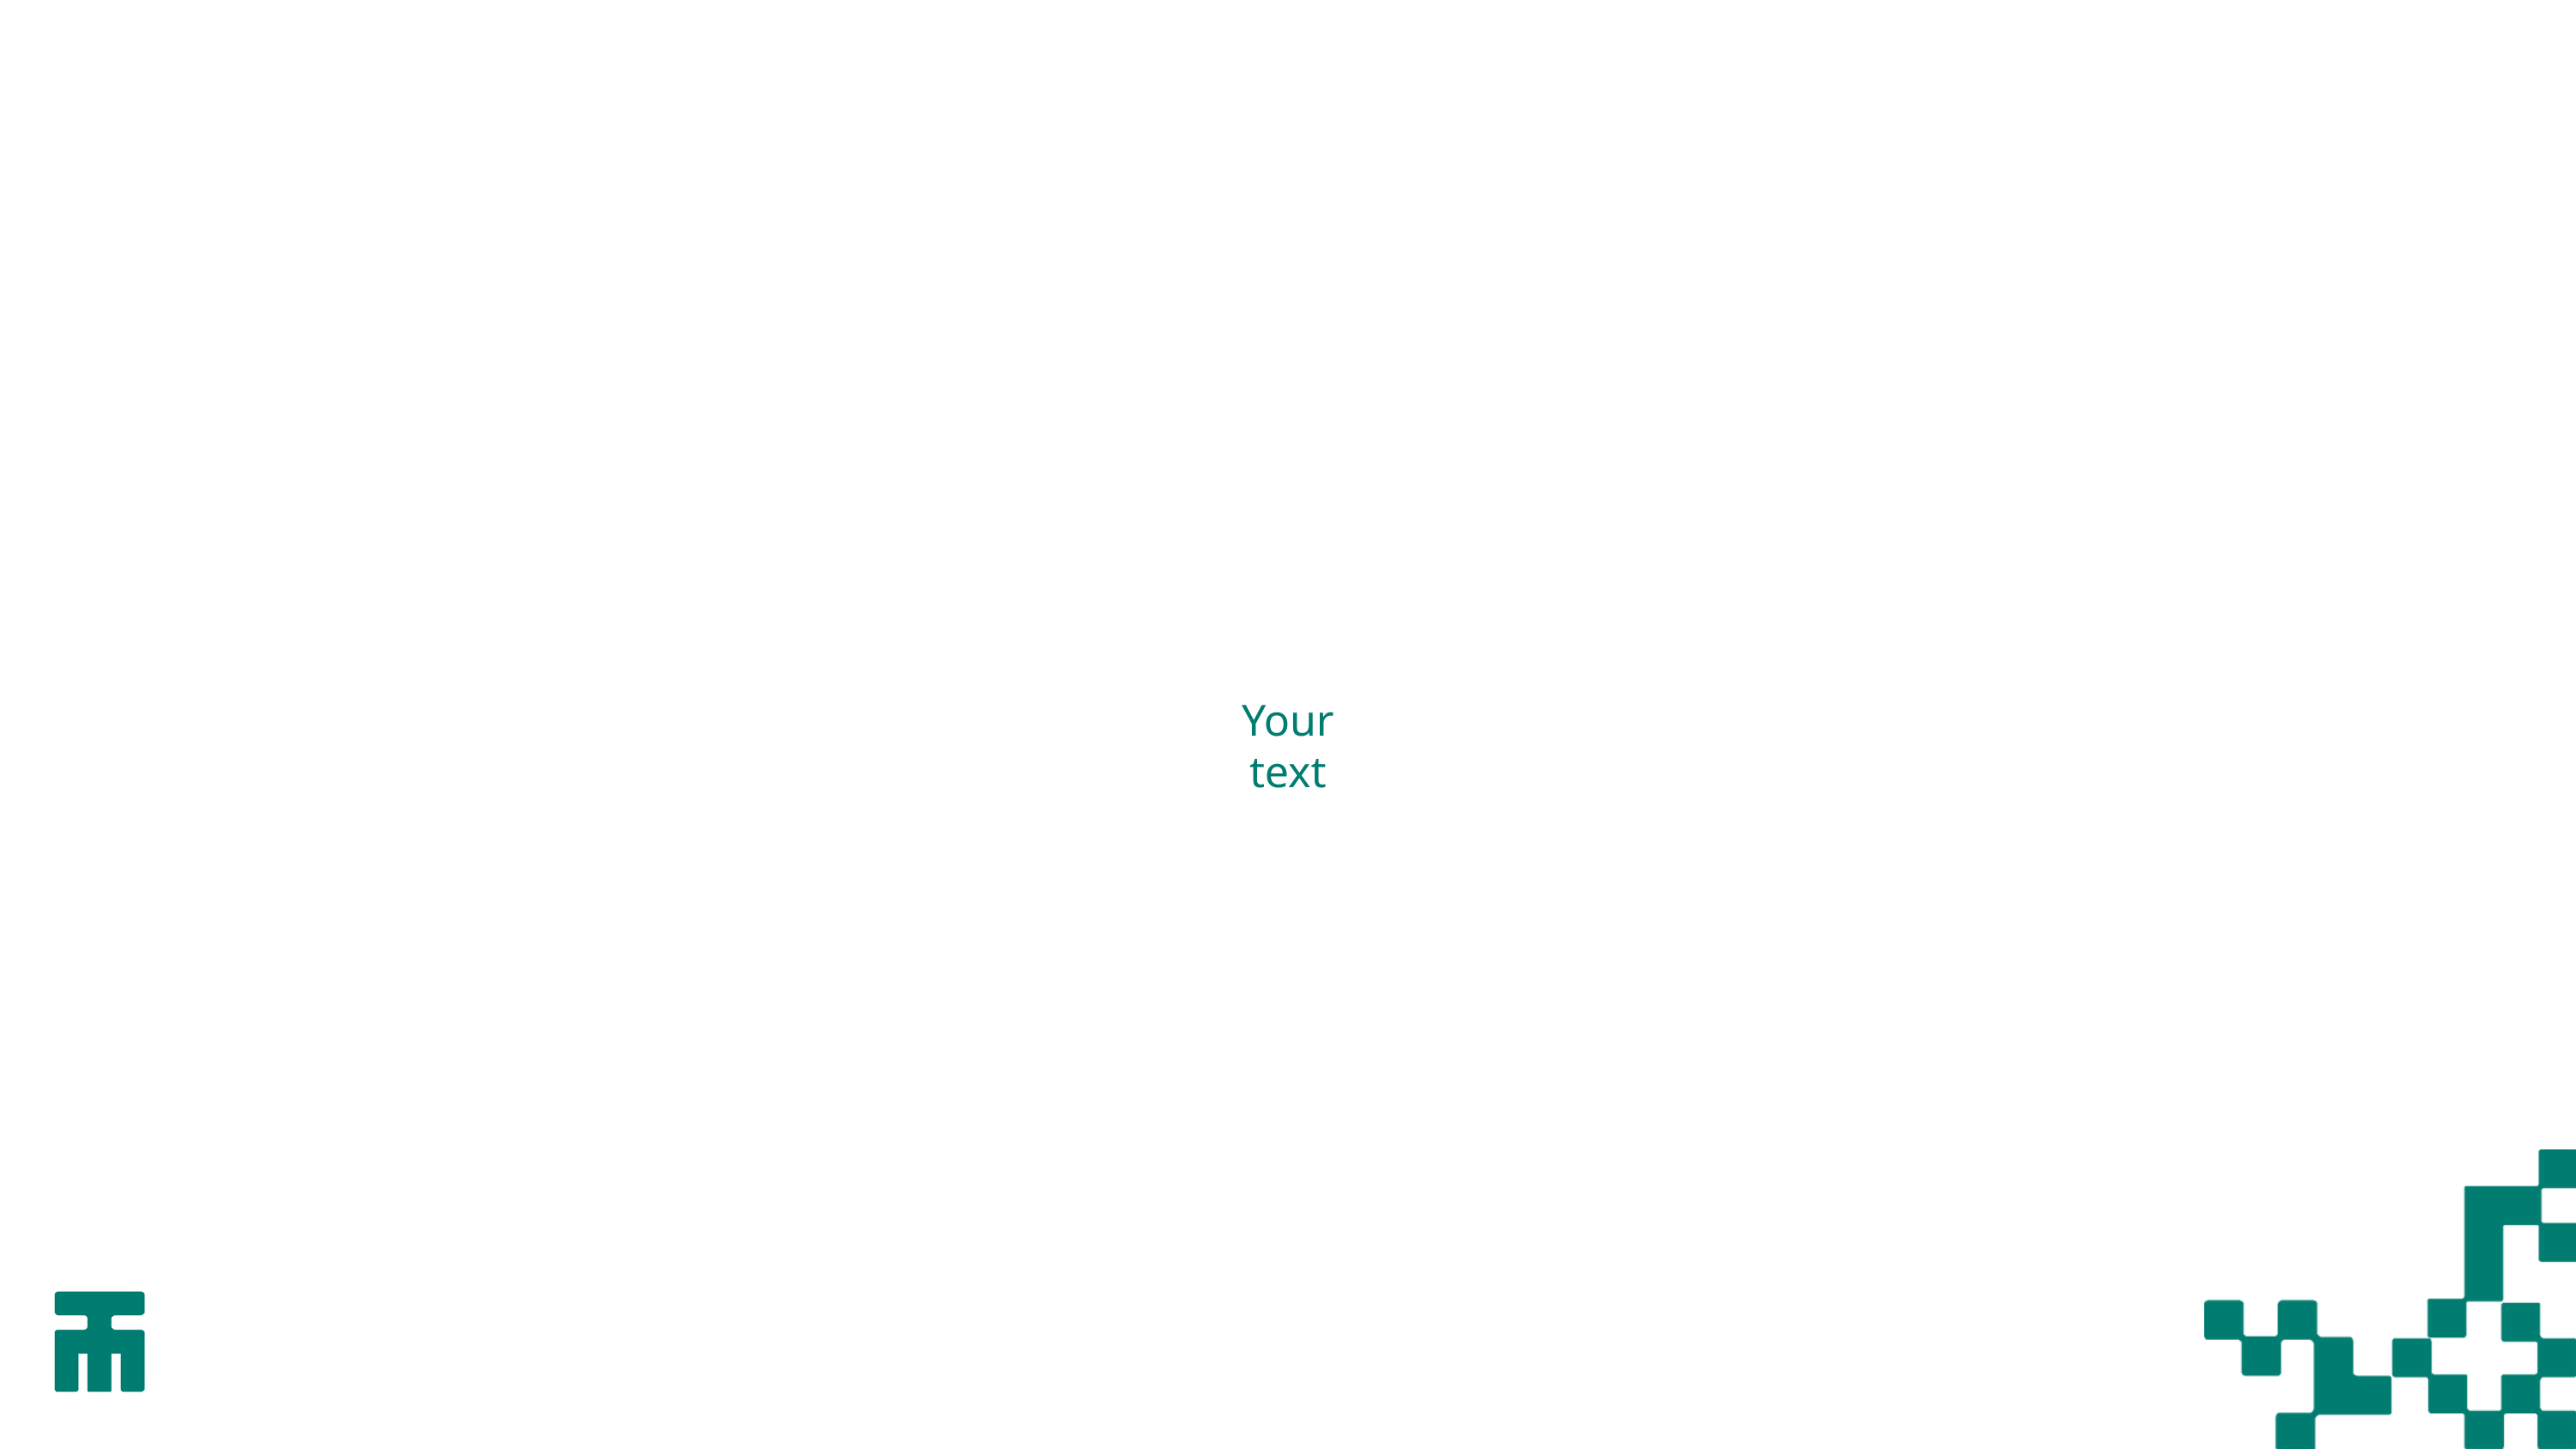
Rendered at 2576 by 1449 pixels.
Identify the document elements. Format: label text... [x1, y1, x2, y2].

text_box [0, 1234, 208, 1449]
text_box Your text [1208, 693, 1368, 797]
text_box [2204, 1149, 2576, 1449]
